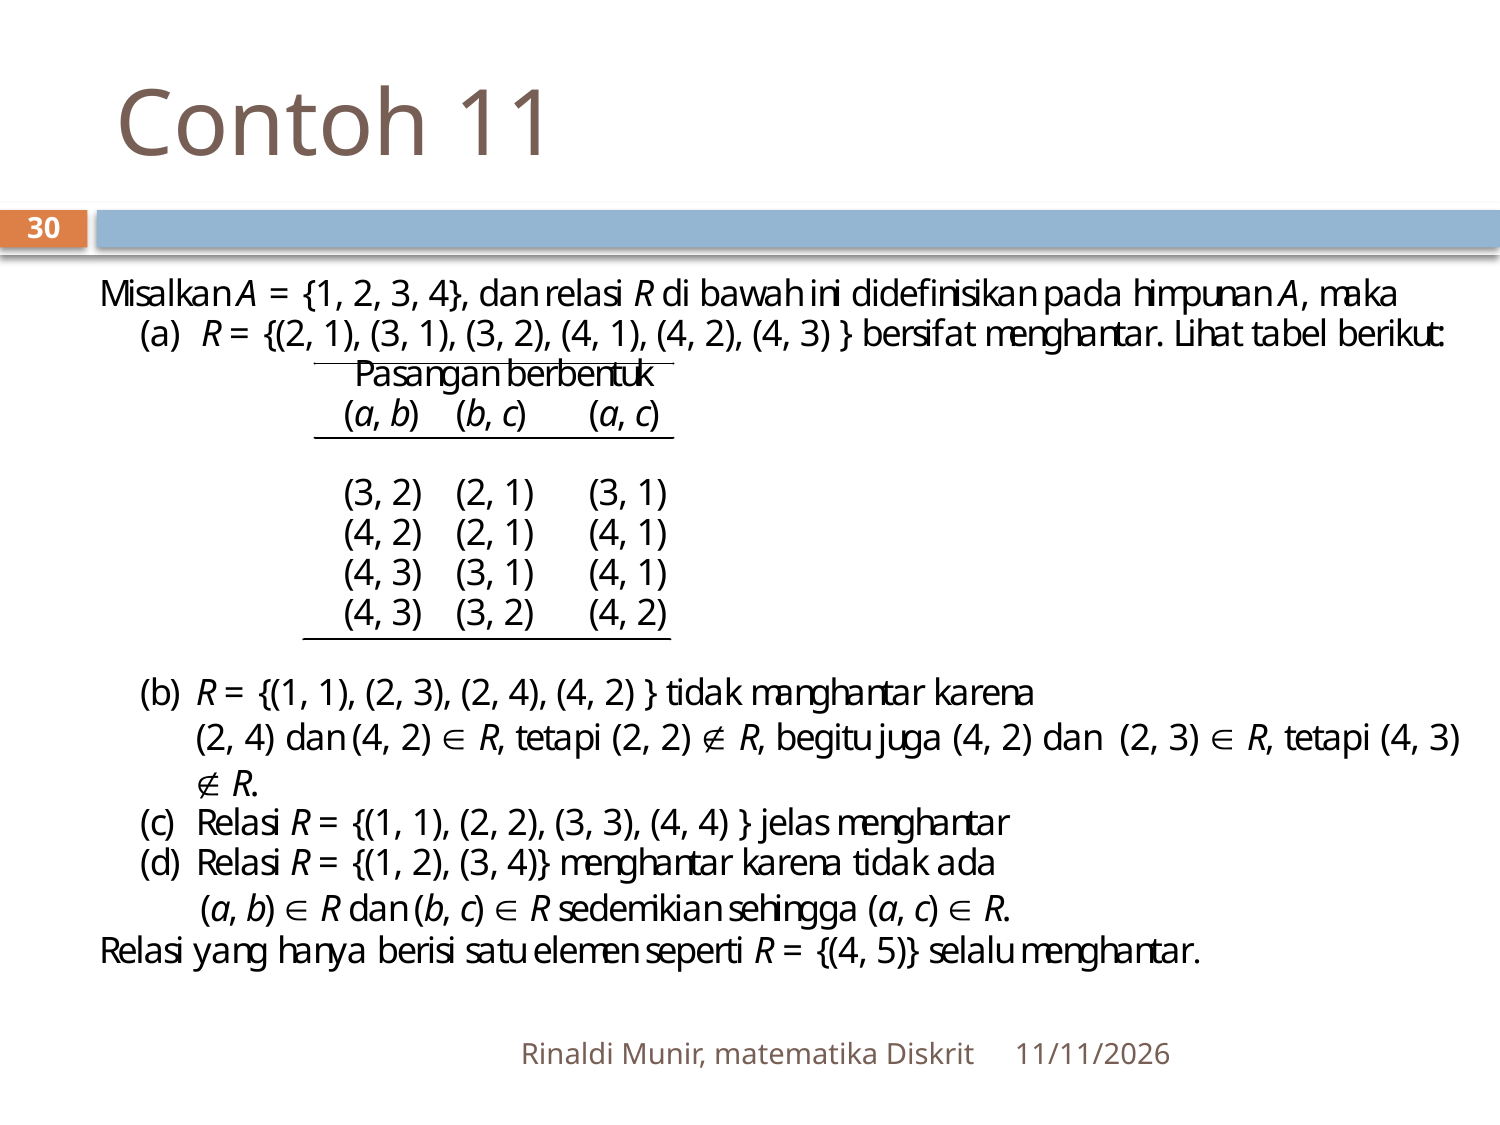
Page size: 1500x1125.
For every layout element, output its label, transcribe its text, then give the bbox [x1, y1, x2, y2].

footer Rinaldi Munir, matematika Diskrit [99, 1049, 990, 1085]
slide_number 30 [0, 208, 88, 249]
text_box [98, 274, 1461, 1039]
title Contoh 11 [100, 37, 1438, 200]
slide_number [999, 1050, 1438, 1085]
